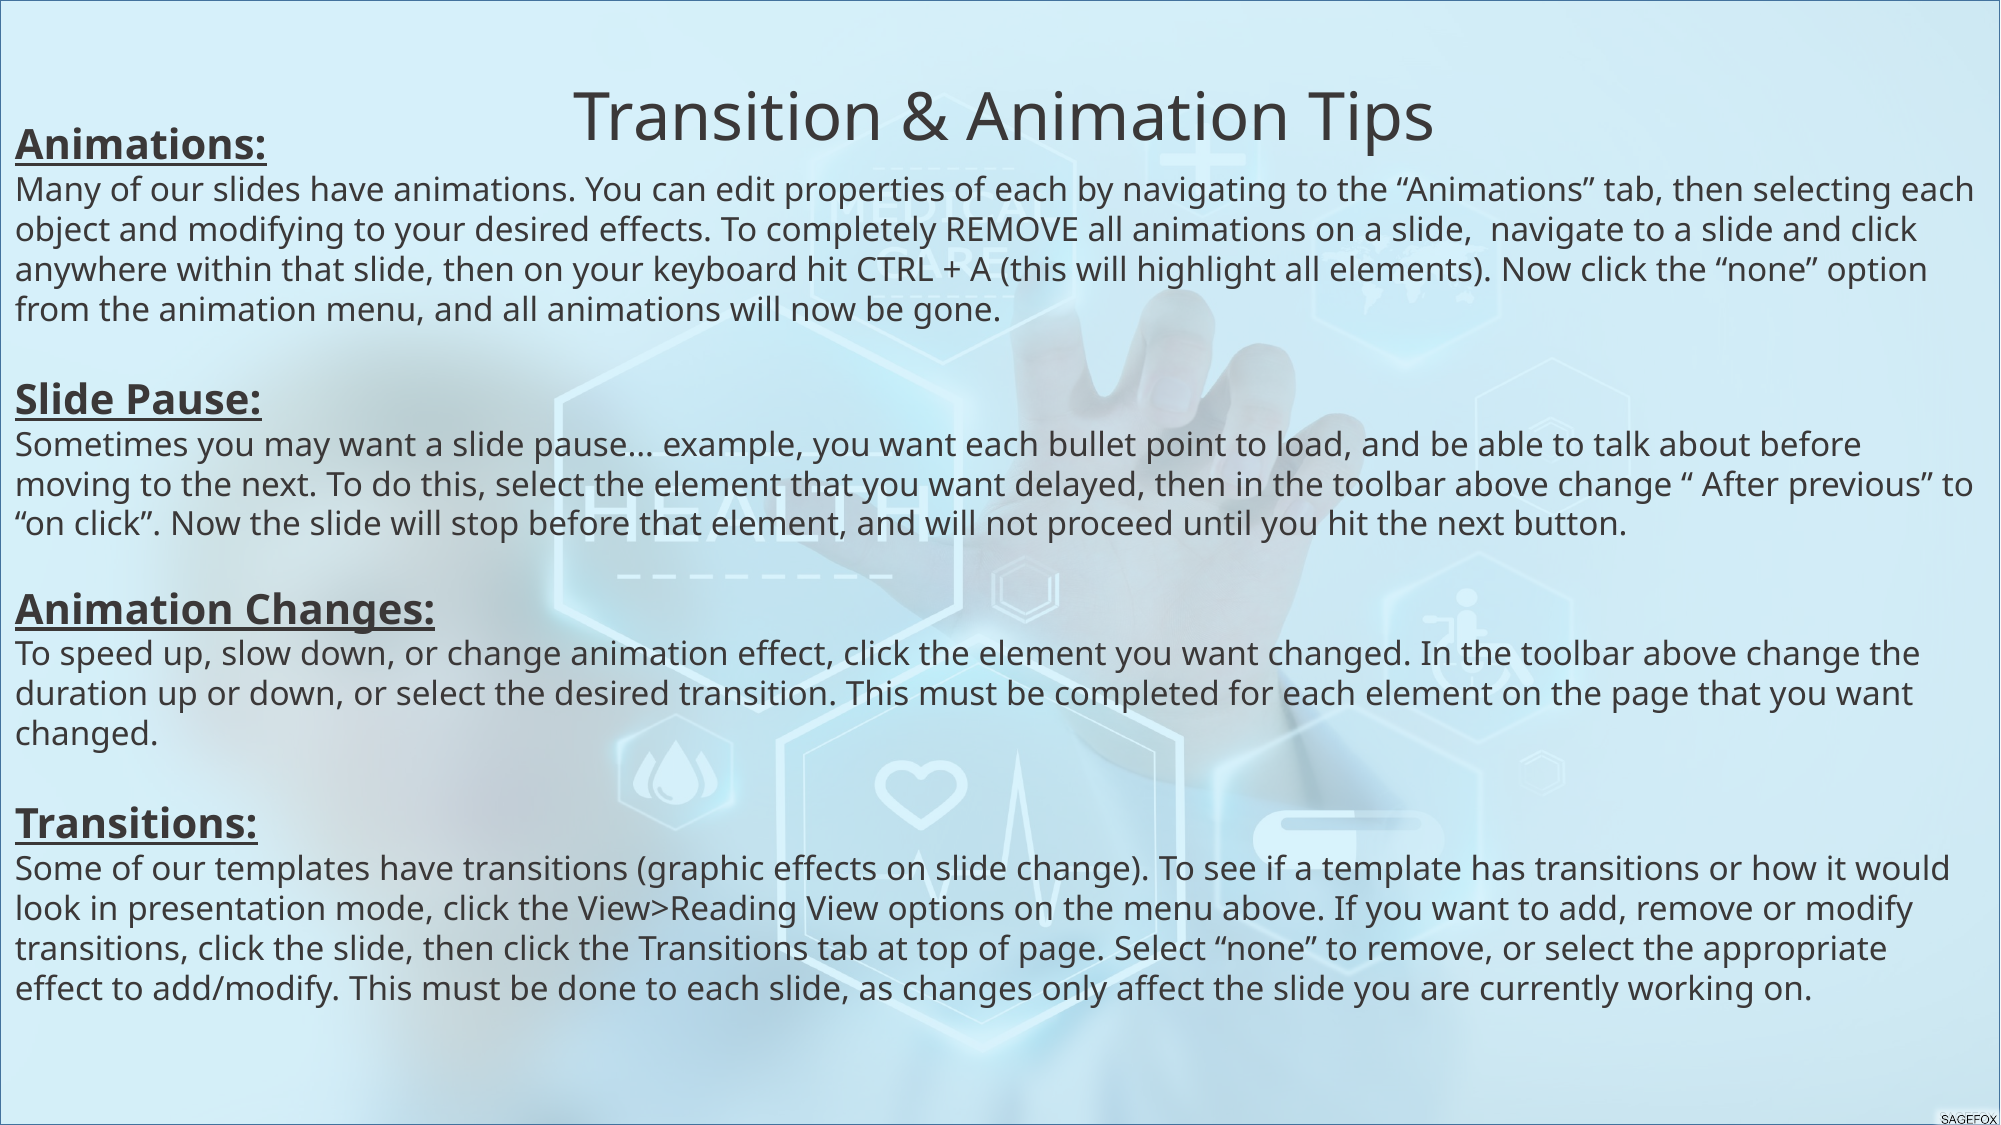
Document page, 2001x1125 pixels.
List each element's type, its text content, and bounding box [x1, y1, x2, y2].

title Transition & Animation Tips [477, 59, 1532, 177]
text_box Animations: Many of our slides have animations. You can edit properties of each by navigating to the “Animations” tab, then selecting each object and modifying to your desired effects. To completely REMOVE all animations on a slide, navigate to a slide and click anywhere within that slide, then on your keyboard hit CTRL + A (this will highlight all elements). Now click the “none” option from the animation menu, and all animations will now be gone. Slide Pause: Sometimes you may want a slide pause… example, you want each bullet point to load, and be able to talk about before moving to the next. To do this, select the element that you want delayed, then in the toolbar above change “ After previous” to “on click”. Now the slide will stop before that element, and will not proceed until you hit the next button. Animation Changes: To speed up, slow down, or change animation effect, click the element you want changed. In the toolbar above change the duration up or down, or select the desired transition. This must be completed for each element on the page that you want changed. Transitions: Some of our templates have transitions (graphic effects on slide change). To see if a template has transitions or how it would look in presentation mode, click the View>Reading View options on the menu above. If you want to add, remove or modify transitions, click the slide, then click the Transitions tab at top of page. Select “none” to remove, or select the appropriate effect to add/modify. This must be done to each slide, as changes only affect the slide you are currently working on. [0, 0, 2000, 1125]
picture [1938, 1114, 1999, 1125]
